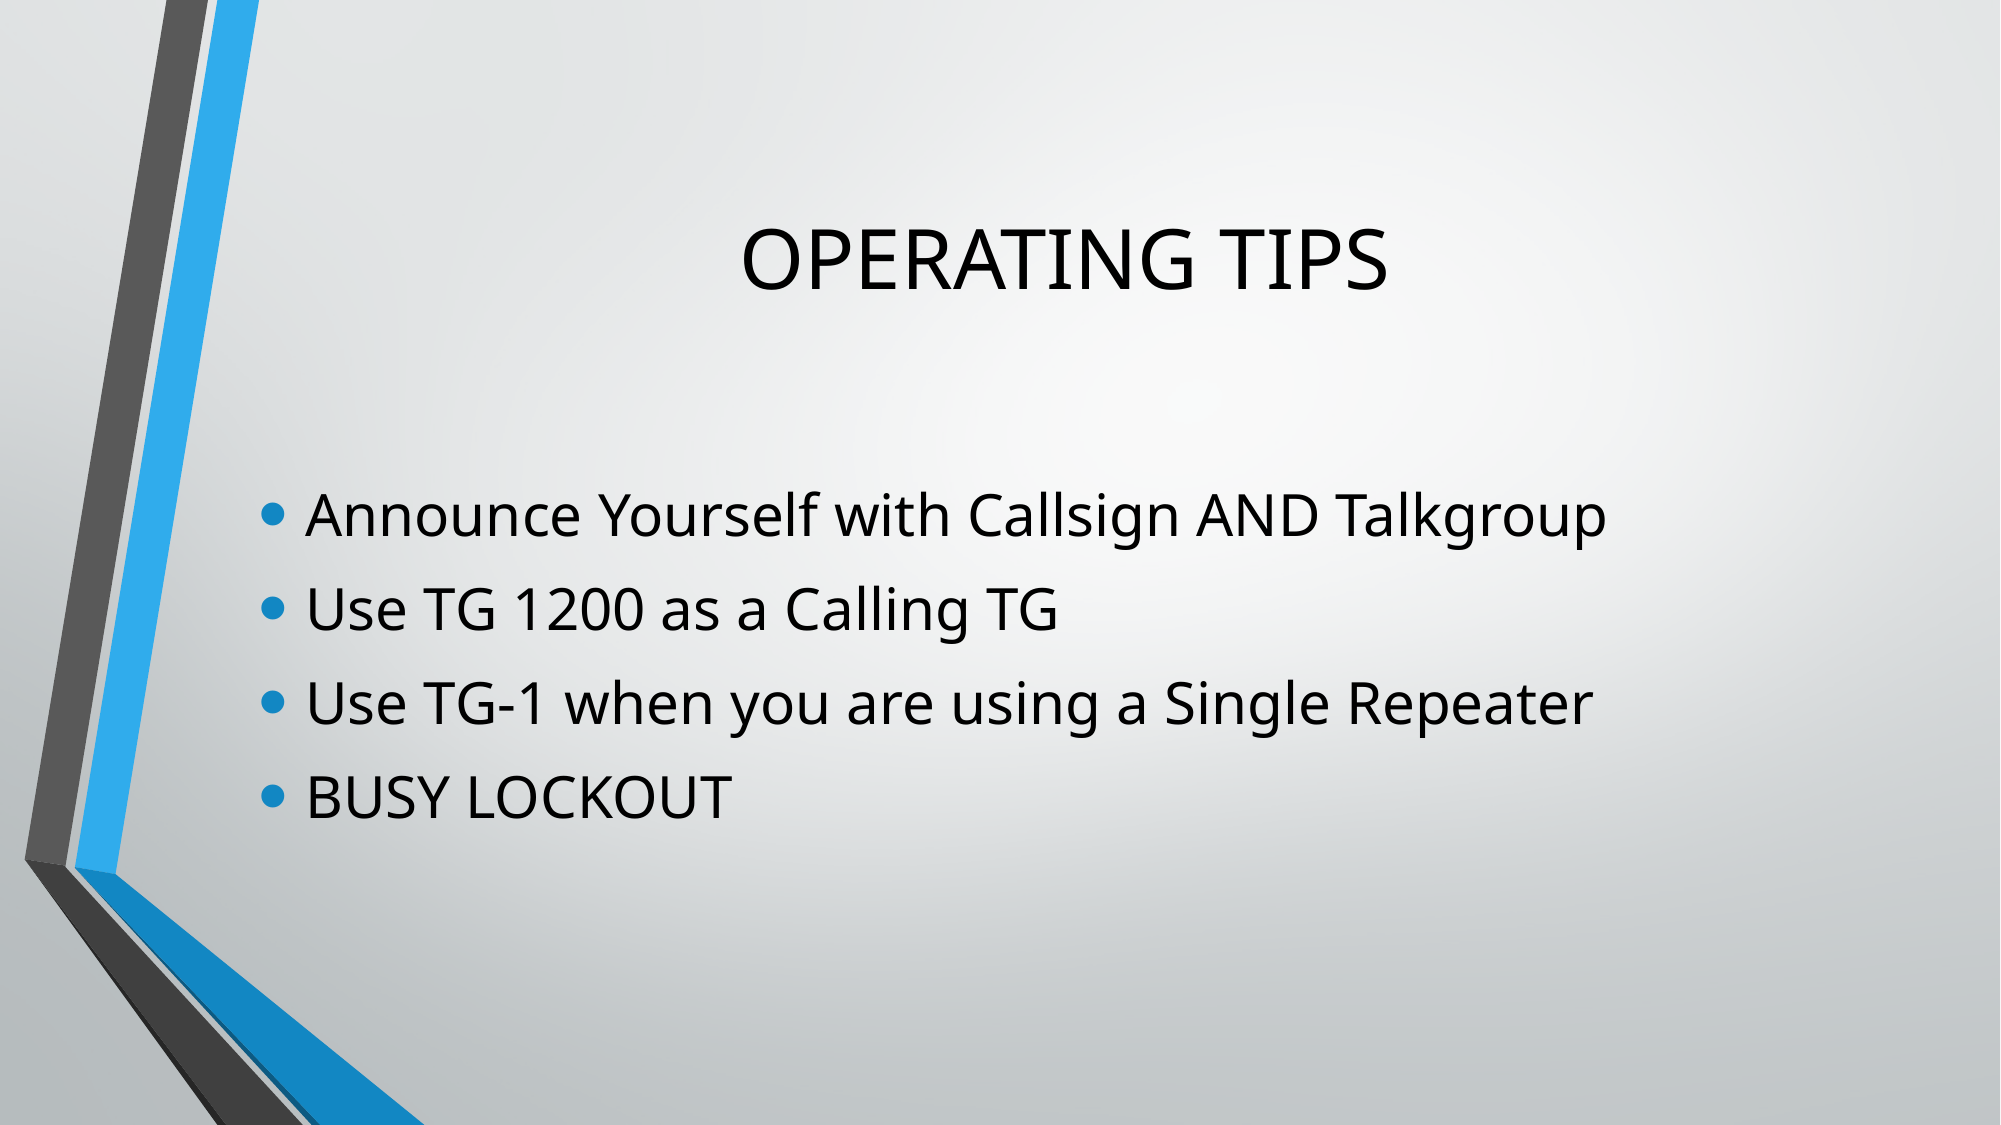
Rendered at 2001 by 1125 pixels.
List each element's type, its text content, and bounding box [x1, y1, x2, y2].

title OPERATING TIPS [243, 112, 1887, 357]
list Announce Yourself with Callsign AND Talkgroup Use TG 1200 as a Calling TG Use TG-1 when you are using a Single Repeater BUSY LOCKOUT [243, 357, 1887, 950]
